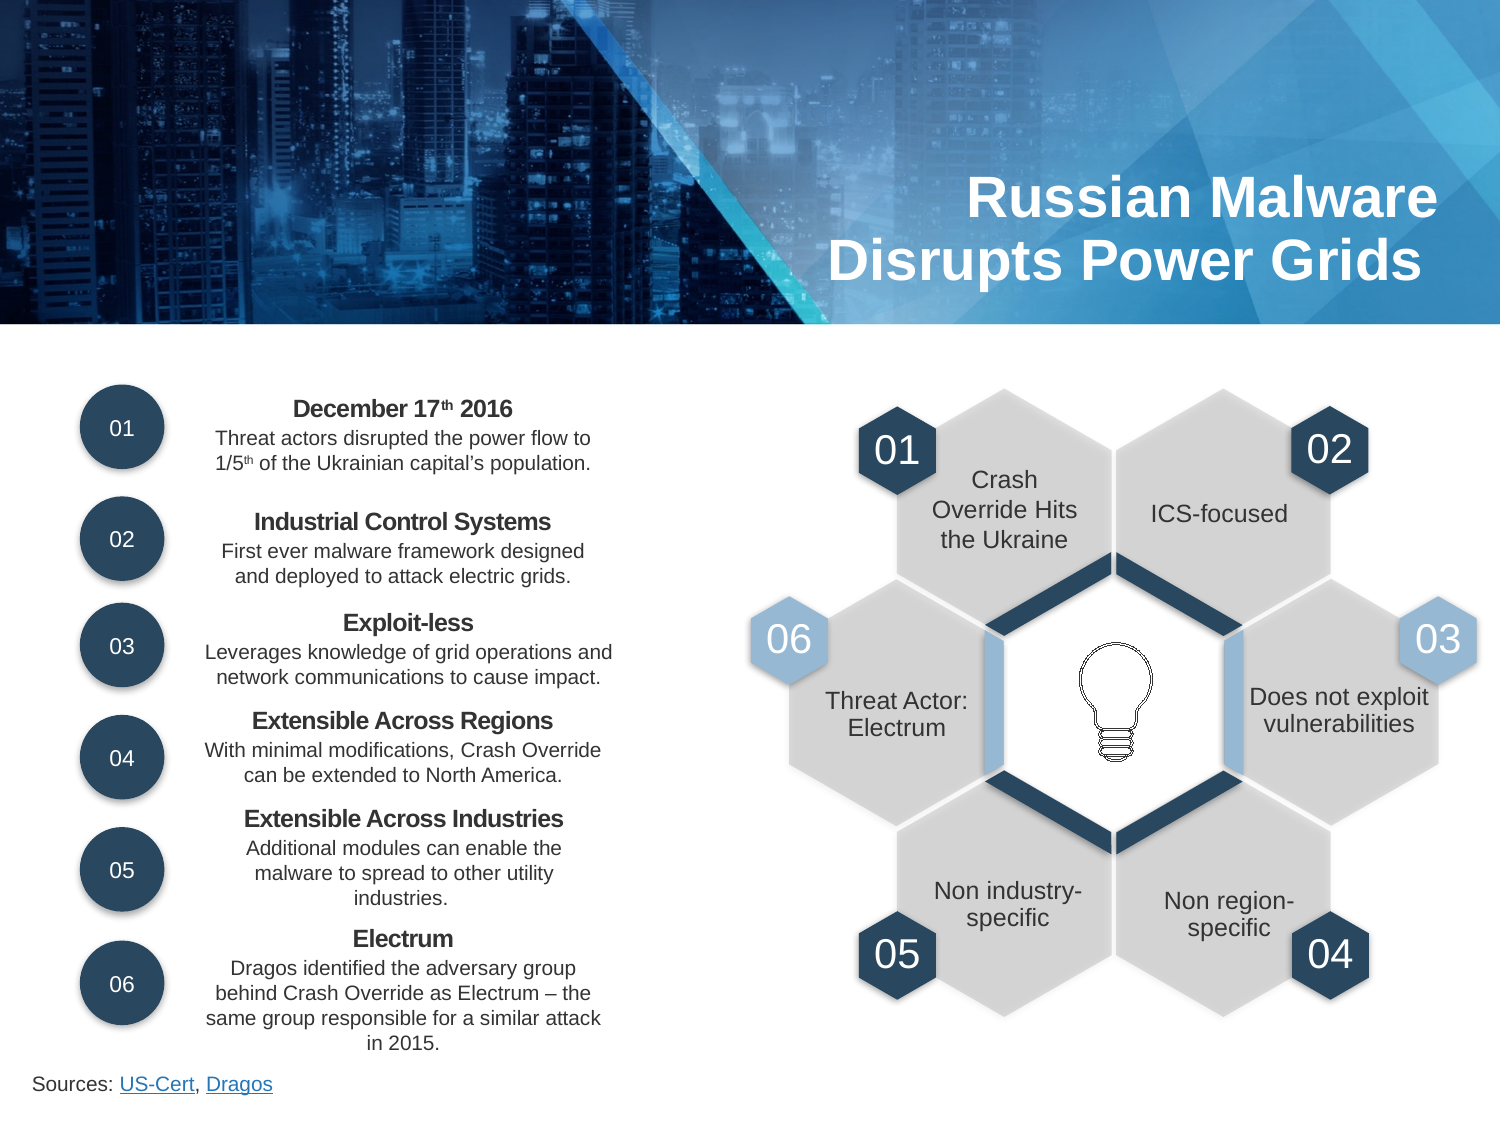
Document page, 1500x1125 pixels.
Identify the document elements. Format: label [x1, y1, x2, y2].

text_box [750, 388, 1477, 1018]
picture [0, 0, 1500, 1125]
